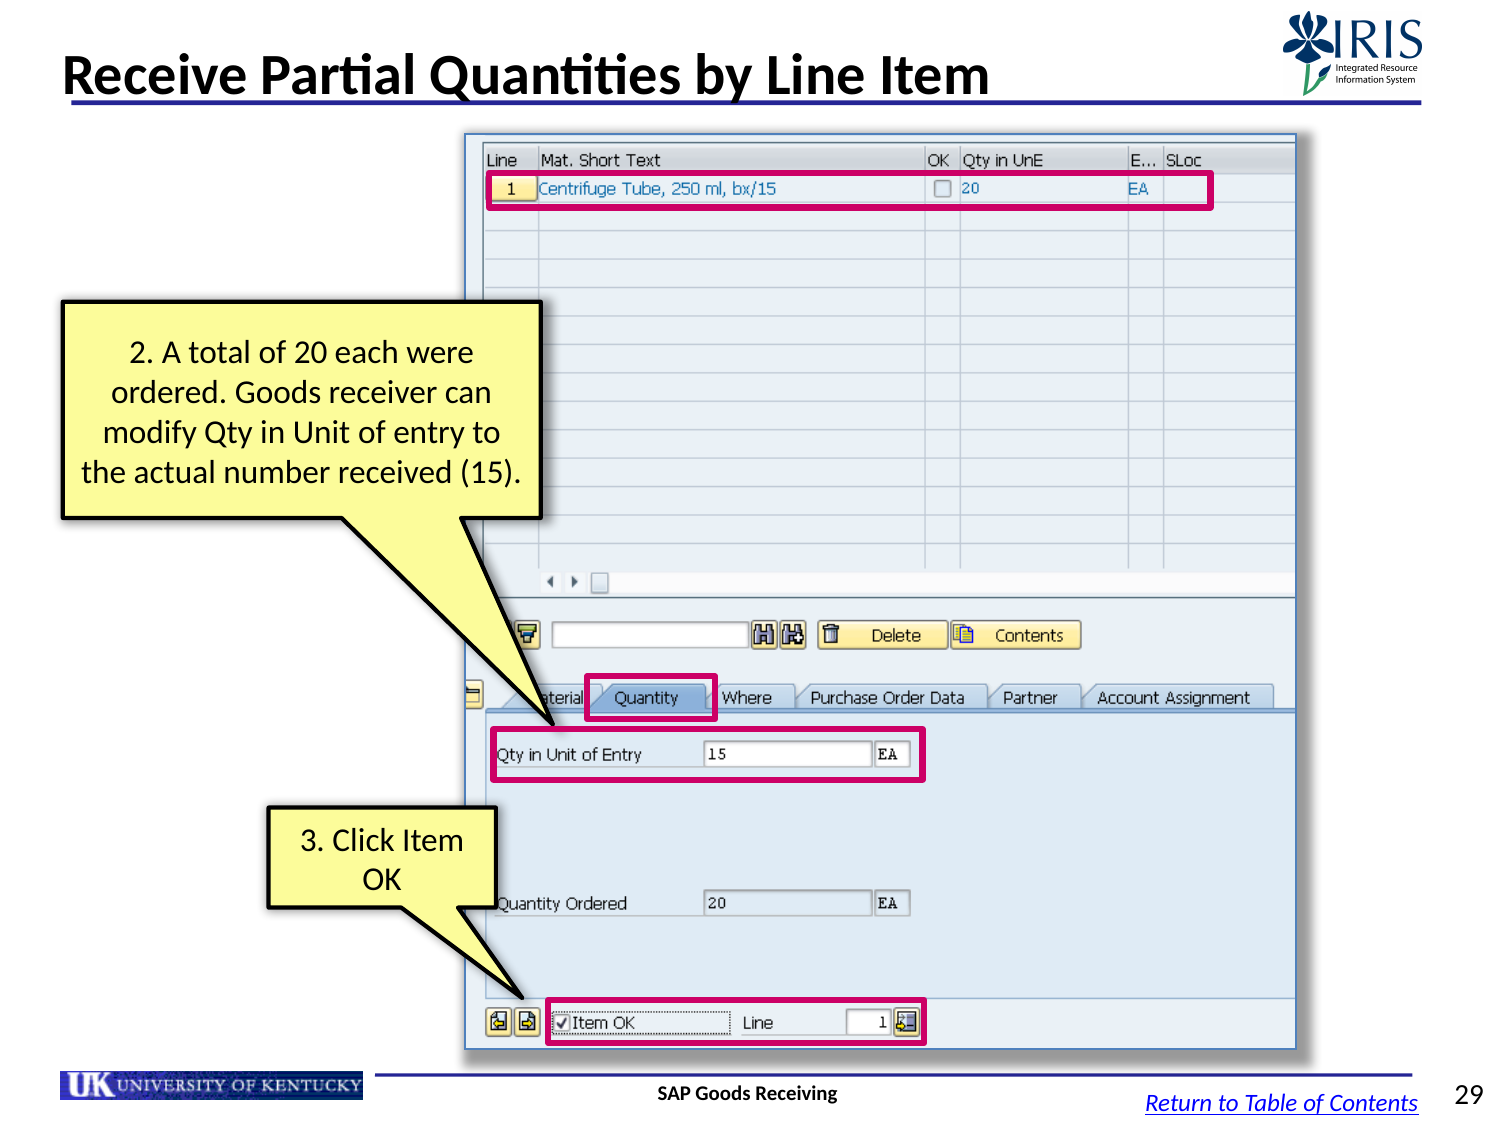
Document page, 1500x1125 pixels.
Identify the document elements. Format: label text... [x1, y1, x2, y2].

title Receive Partial Quantities by Line Item [47, 13, 1425, 128]
picture [465, 134, 1296, 1048]
slide_number 29 [1408, 1062, 1499, 1123]
text_box 3. Click Item OK [266, 805, 460, 955]
picture [60, 1071, 301, 1100]
text_box Return to Table of Contents [1130, 1079, 1434, 1125]
footer SAP Goods Receiving [301, 1061, 1199, 1122]
text_box 2. A total of 20 each were ordered. Goods receiver can modify Qty in Unit of entry to the actual number received (15). [60, 299, 460, 637]
